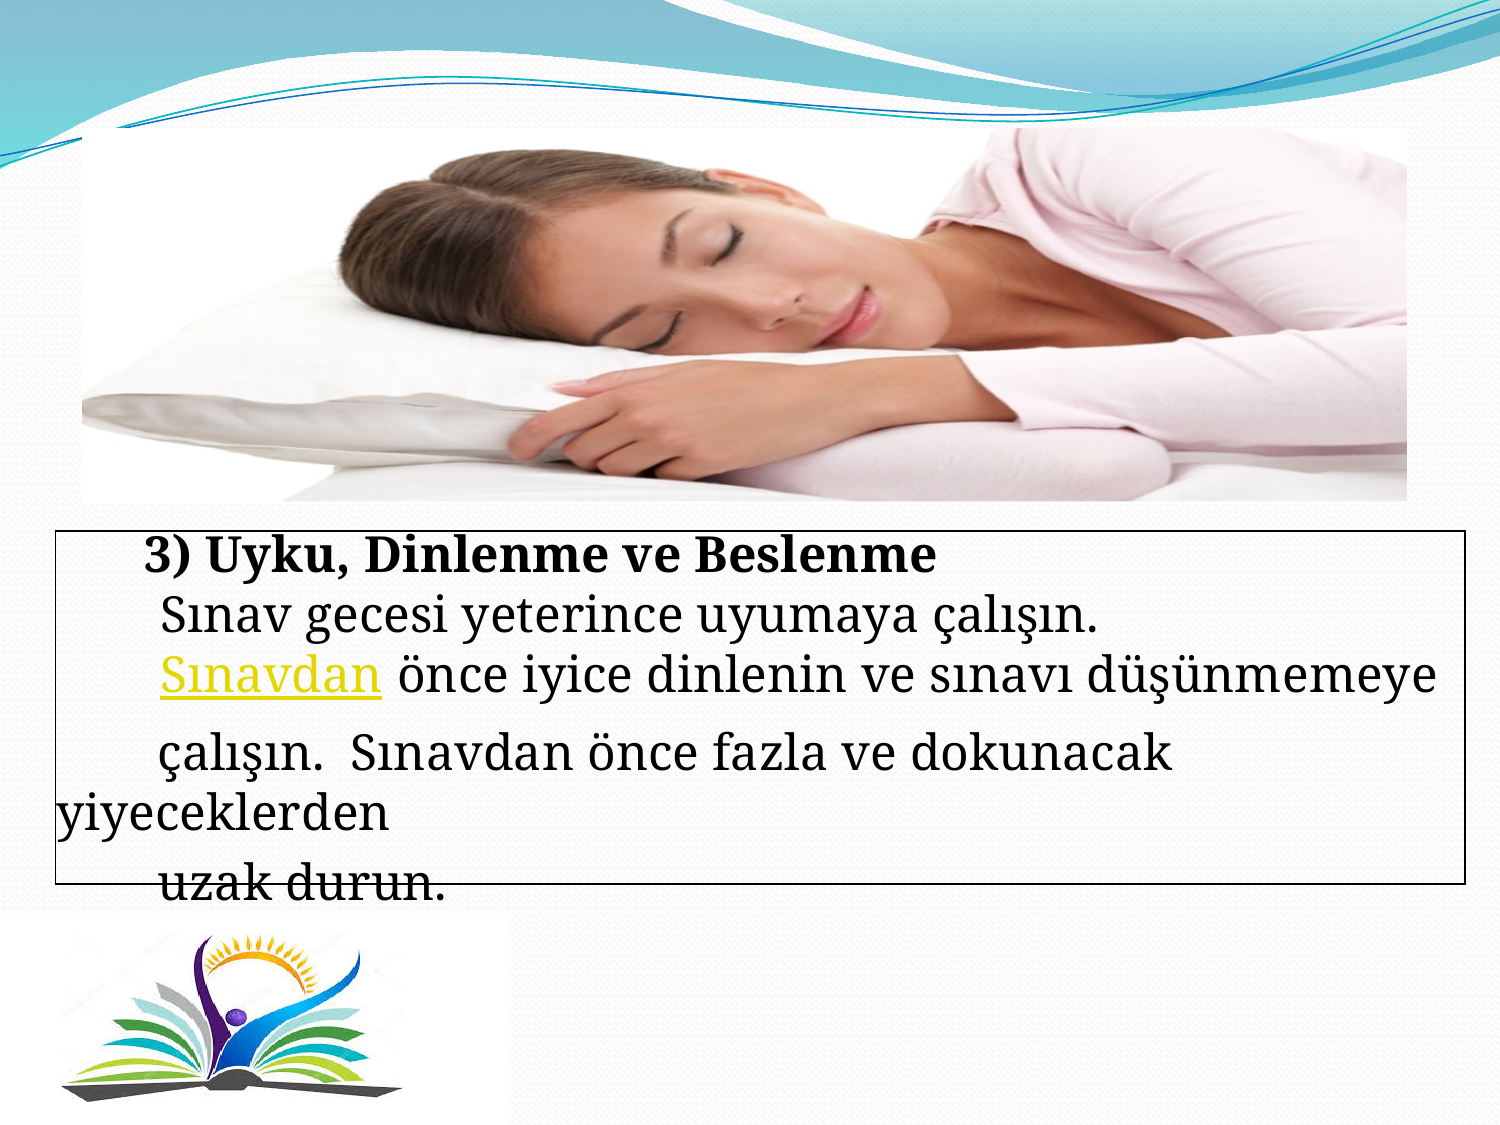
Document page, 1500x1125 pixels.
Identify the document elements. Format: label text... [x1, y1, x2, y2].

table_header [56, 532, 1464, 883]
picture [0, 913, 510, 1125]
list 3) Uyku, Dinlenme ve Beslenme Sınav gecesi yeterince uyumaya çalışın. Sınavdan önce iyice dinlenin ve sınavı düşünmemeye çalışın. Sınavdan önce fazla ve dokunacak yiyeceklerden uzak durun. [0, 515, 1500, 926]
picture [81, 128, 1407, 505]
